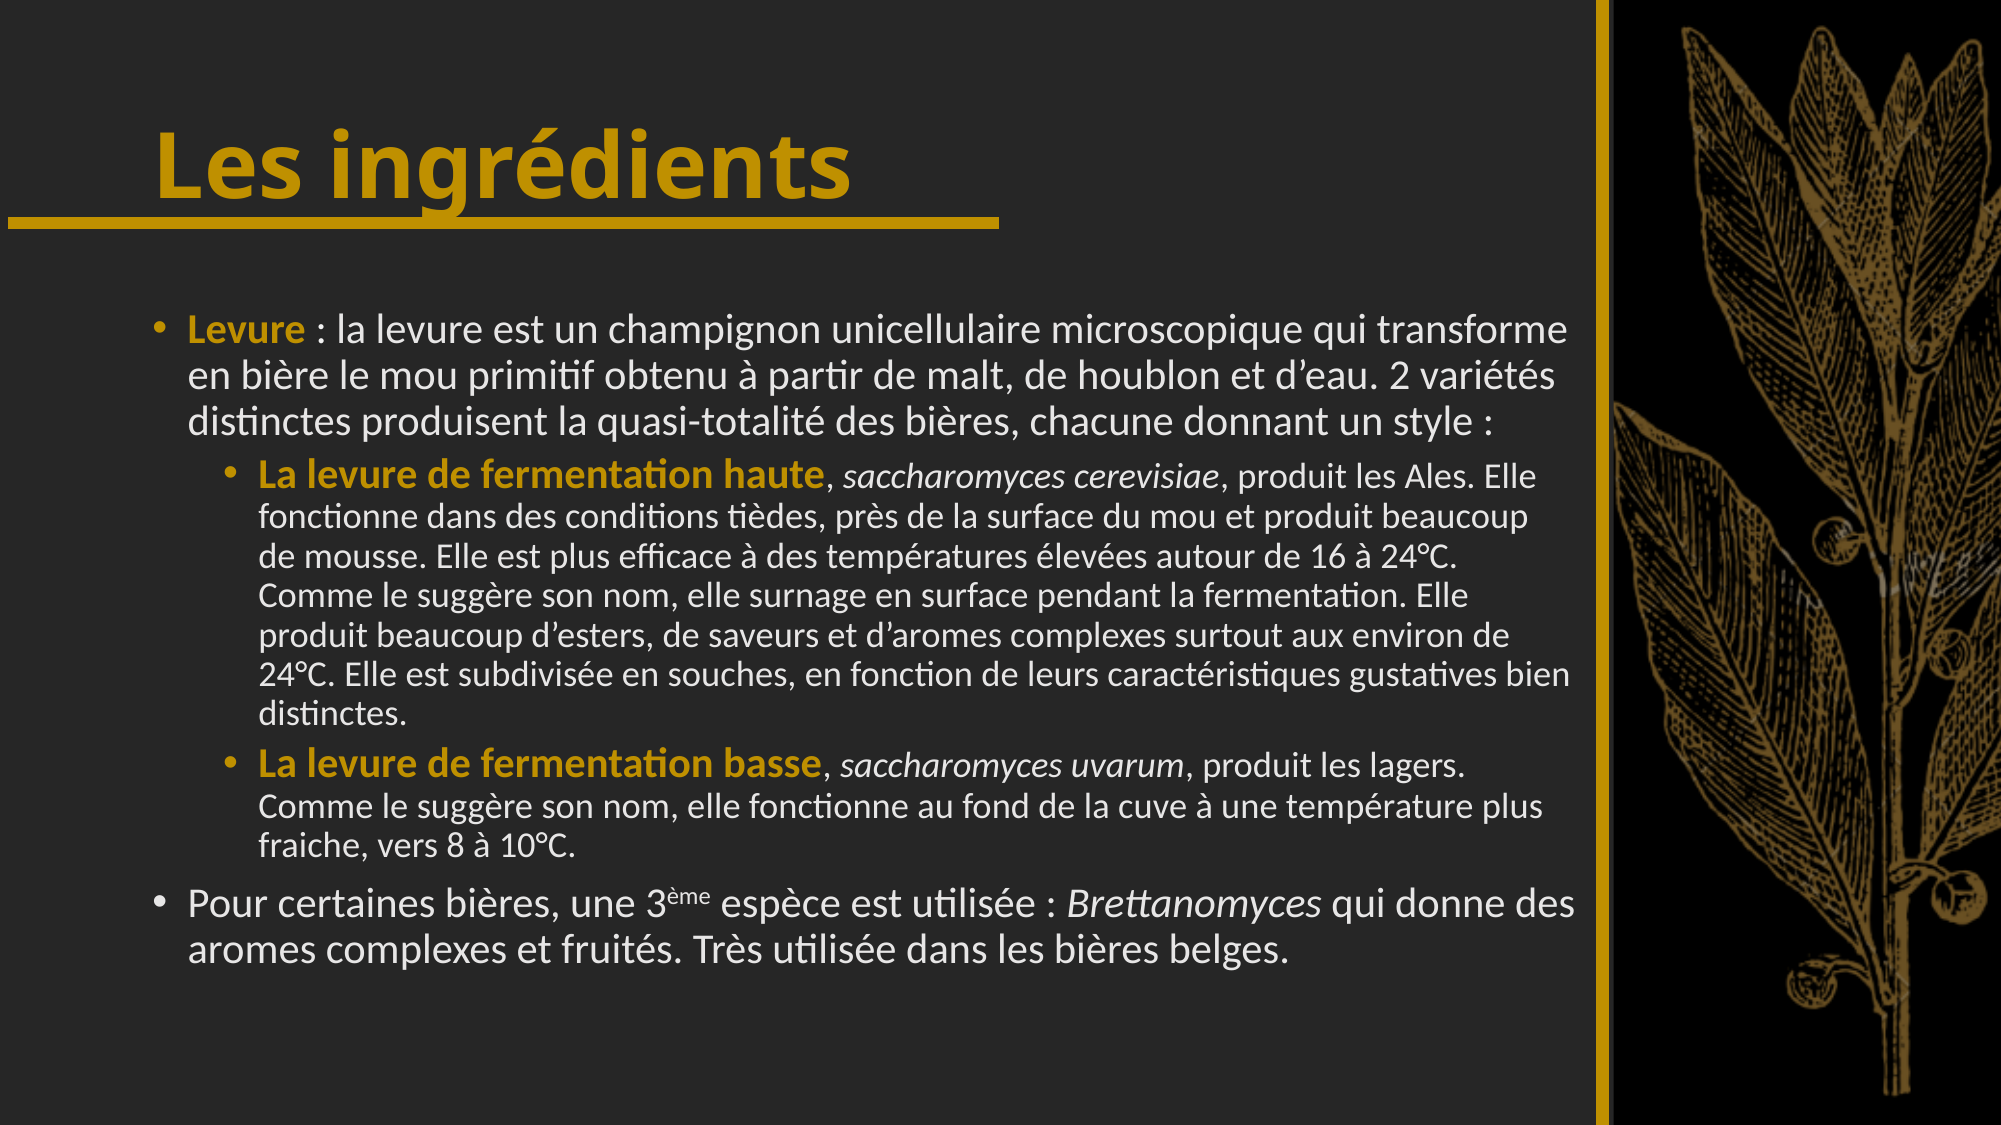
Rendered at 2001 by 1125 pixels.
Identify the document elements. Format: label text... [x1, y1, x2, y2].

picture [1613, 0, 2001, 1125]
text_box Les ingrédients [1609, 59, 1613, 278]
list Levure : la levure est un champignon unicellulaire microscopique qui transforme en bière le mou primitif obtenu à partir de malt, de houblon et d’eau. 2 variétés distinctes produisent la quasi-totalité des bières, chacune donnant un style : La levure de fermentation haute, saccharomyces cerevisiae, produit les Ales. Elle fonctionne dans des conditions tièdes, près de la surface du mou et produit beaucoup de mousse. Elle est plus efficace à des températures élevées autour de 16 à 24°C. Comme le suggère son nom, elle surnage en surface pendant la fermentation. Elle produit beaucoup d’esters, de saveurs et d’aromes complexes surtout aux environ de 24°C. Elle est subdivisée en souches, en fonction de leurs caractéristiques gustatives bien distinctes. La levure de fermentation basse, saccharomyces uvarum, produit les lagers. Comme le suggère son nom, elle fonctionne au fond de la cuve à une température plus fraiche, vers 8 à 10°C. Pour certaines bières, une 3ème espèce est utilisée : Brettanomyces qui donne des aromes complexes et fruités. Très utilisée dans les bières belges. [137, 299, 1592, 1014]
text_box Les ingrédients [137, 59, 1596, 278]
